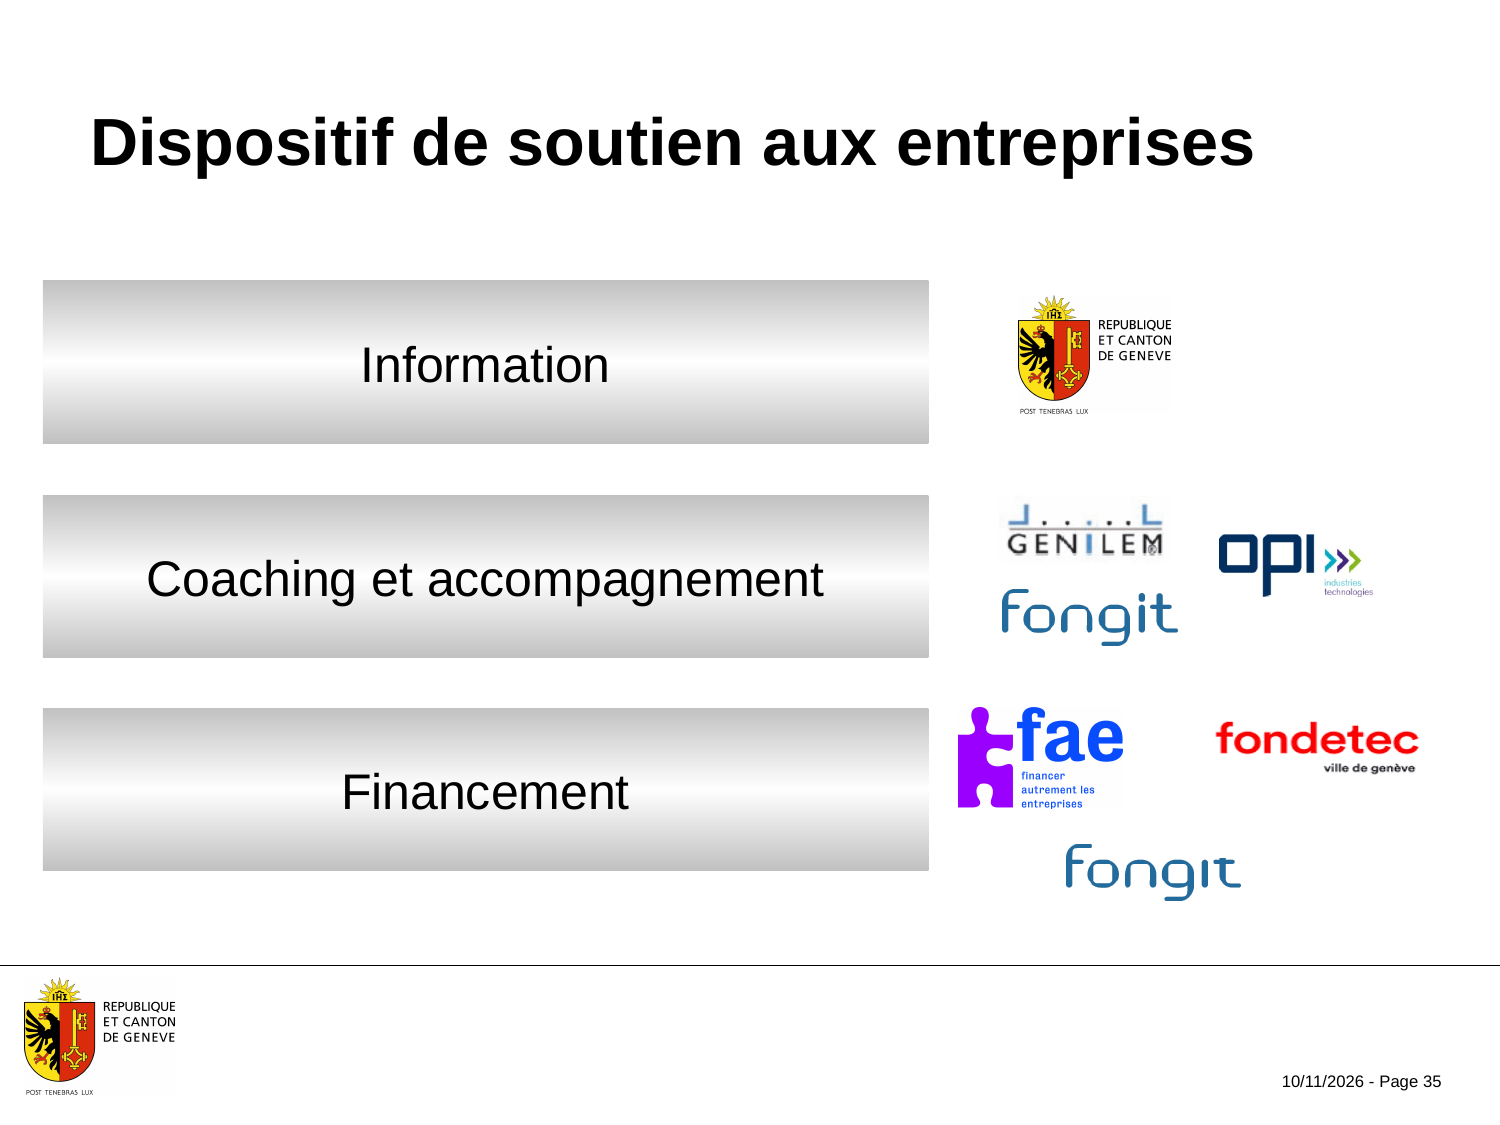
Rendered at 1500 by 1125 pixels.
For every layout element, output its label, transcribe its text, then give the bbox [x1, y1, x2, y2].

picture [993, 579, 1458, 904]
picture [1219, 534, 1374, 597]
picture [24, 977, 175, 1095]
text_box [946, 481, 1233, 592]
picture [957, 707, 1123, 809]
text_box Information [42, 280, 929, 444]
text_box Financement [42, 708, 929, 871]
text_box Coaching et accompagnement [42, 495, 929, 658]
title Dispositif de soutien aux entreprises [75, 45, 1425, 233]
picture [1018, 295, 1171, 415]
